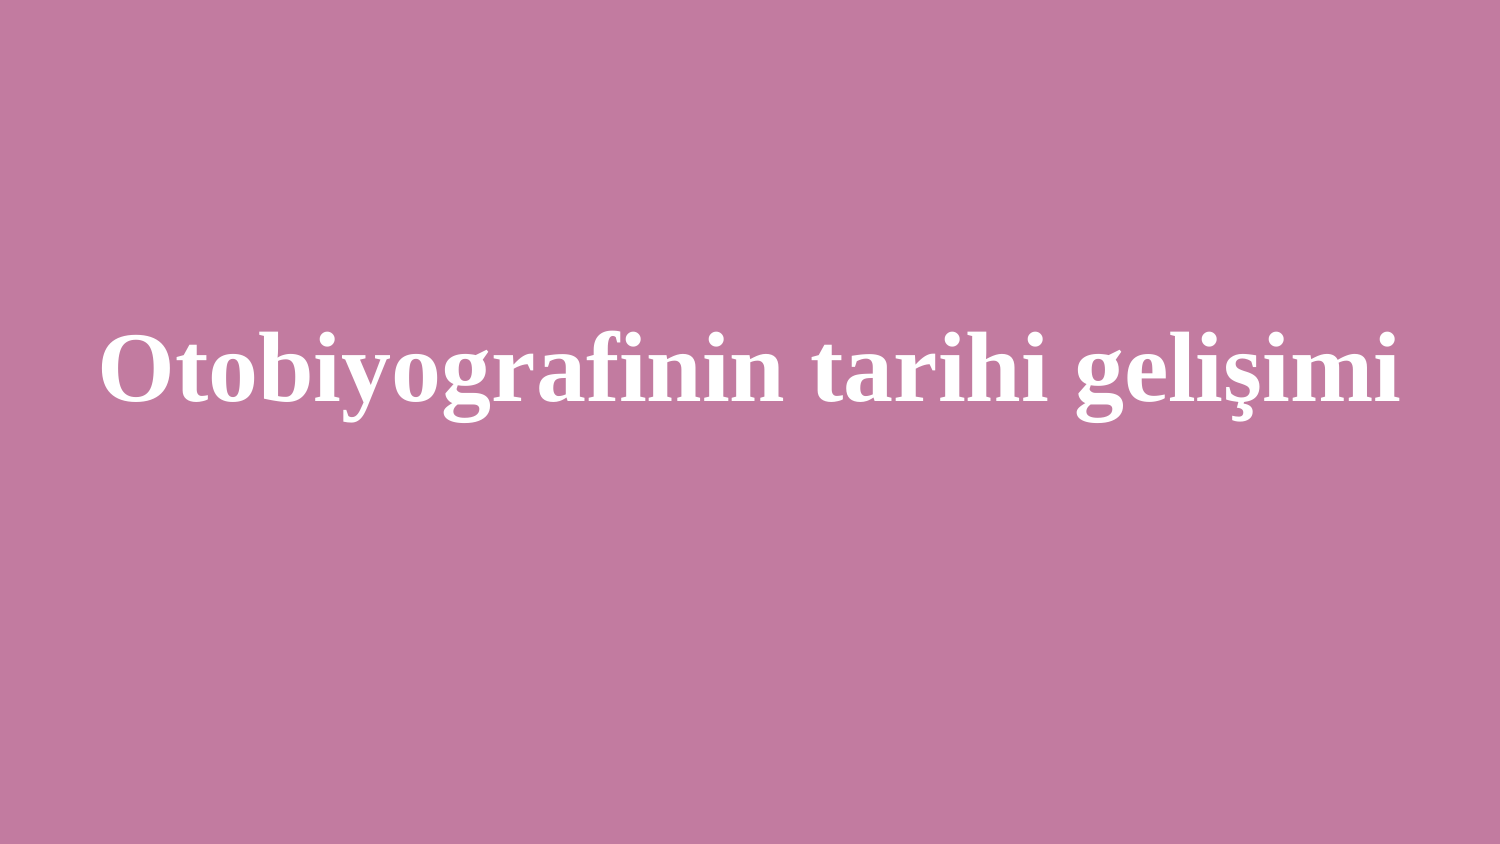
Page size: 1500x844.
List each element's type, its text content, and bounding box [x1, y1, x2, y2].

title Otobiyografinin tarihi gelişimi [63, 323, 1437, 437]
